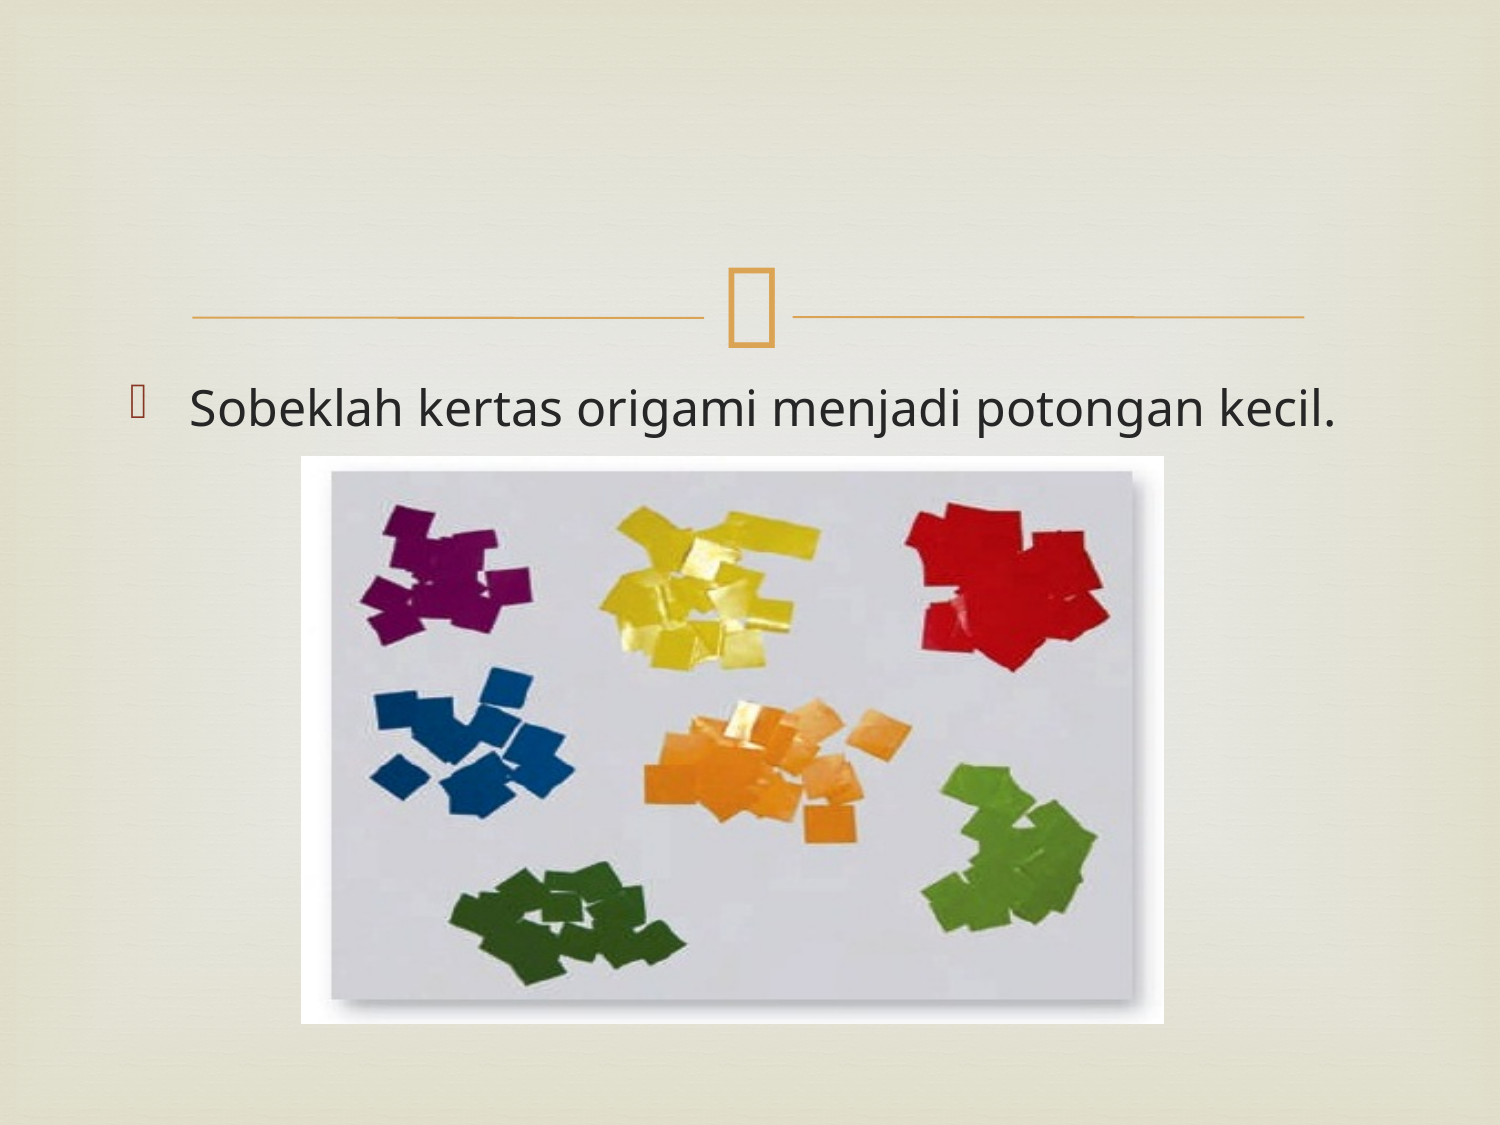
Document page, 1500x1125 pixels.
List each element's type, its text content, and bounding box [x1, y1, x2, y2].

list Sobeklah kertas origami menjadi potongan kecil. [114, 368, 1386, 1094]
picture [300, 455, 1164, 1024]
